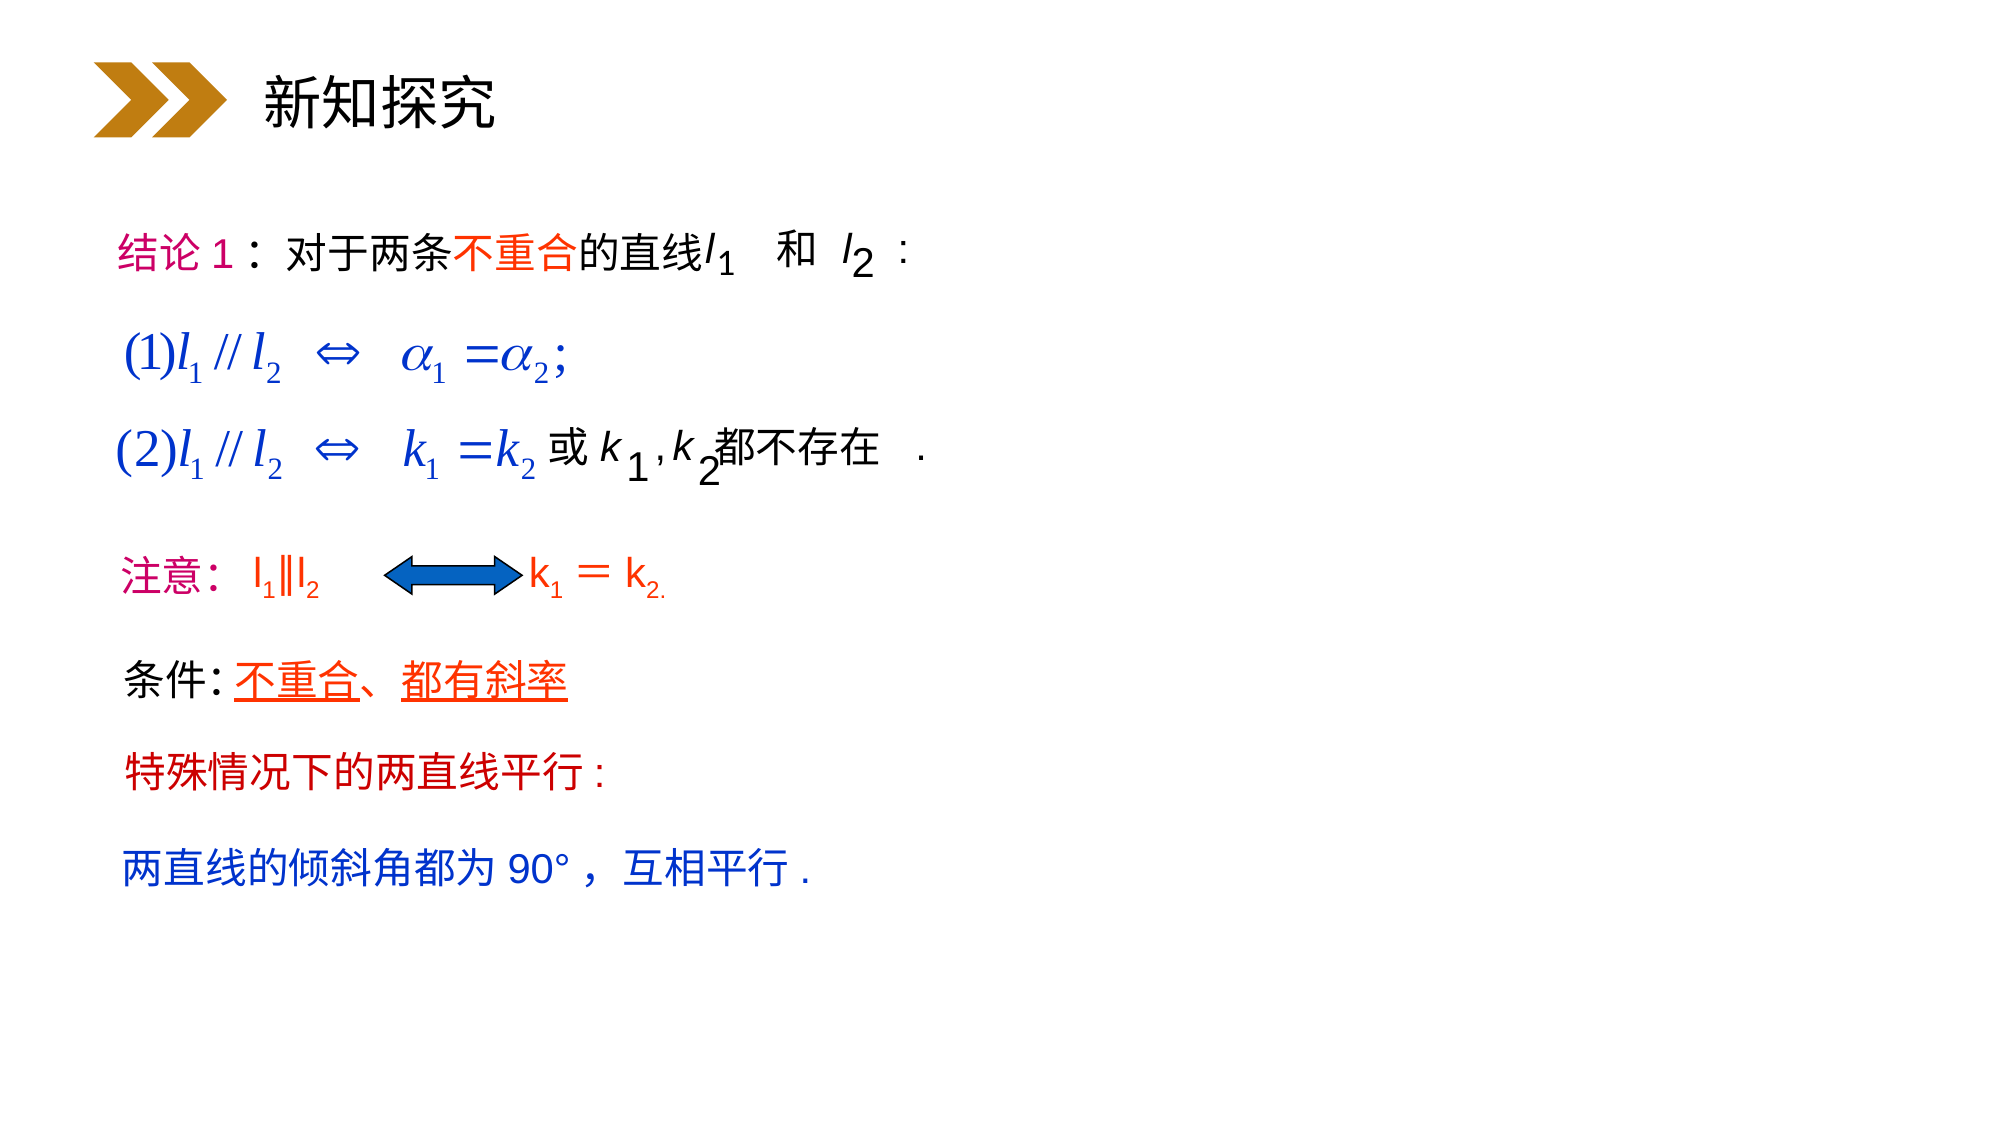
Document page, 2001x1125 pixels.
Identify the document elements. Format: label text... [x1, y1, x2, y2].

text_box 特殊情况下的两直线平行: [109, 738, 1067, 784]
text_box 两直线的倾斜角都为90°，互相平行. [107, 784, 1230, 899]
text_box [116, 316, 574, 390]
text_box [105, 538, 1172, 713]
text_box 新知探究 [248, 66, 1088, 137]
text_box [0, 164, 910, 313]
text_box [108, 412, 937, 490]
